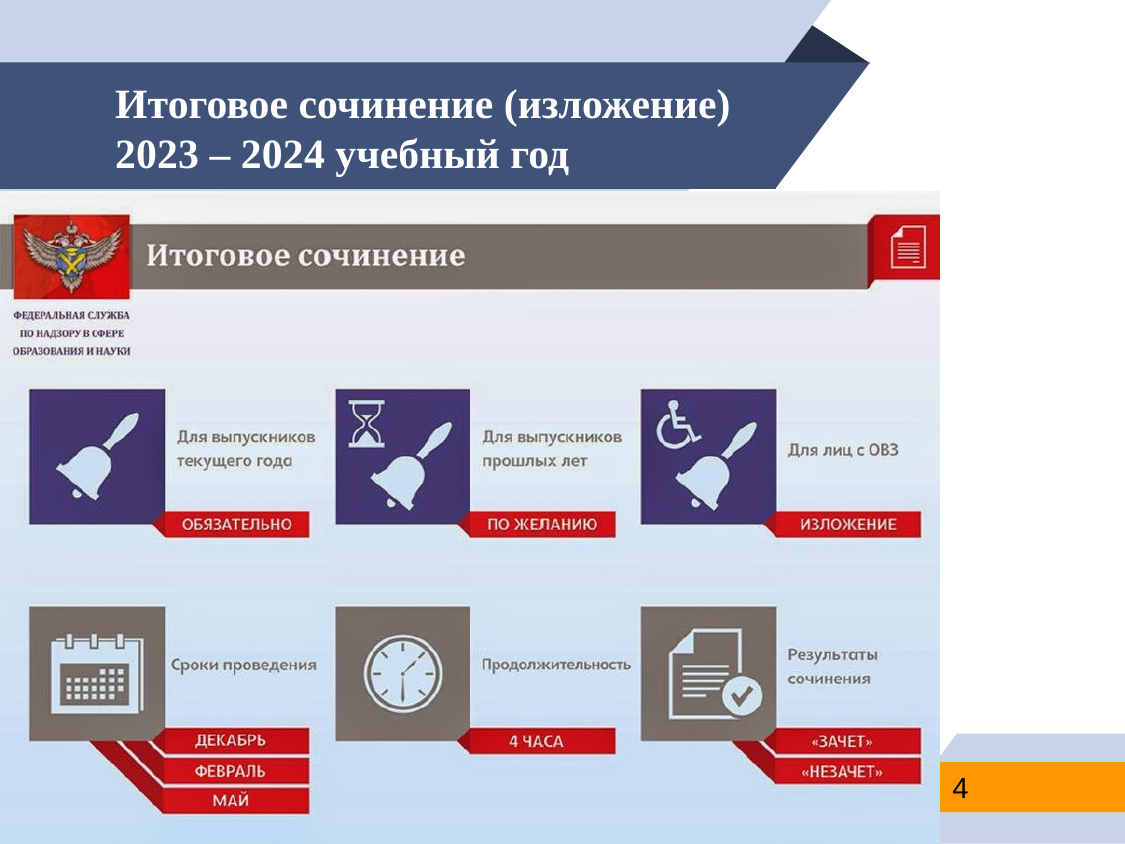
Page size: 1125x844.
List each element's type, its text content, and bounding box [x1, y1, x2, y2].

picture [0, 191, 940, 844]
title Итоговое сочинение (изложение) 2023 – 2024 учебный год [100, 64, 801, 189]
slide_number 4 [943, 760, 1121, 813]
